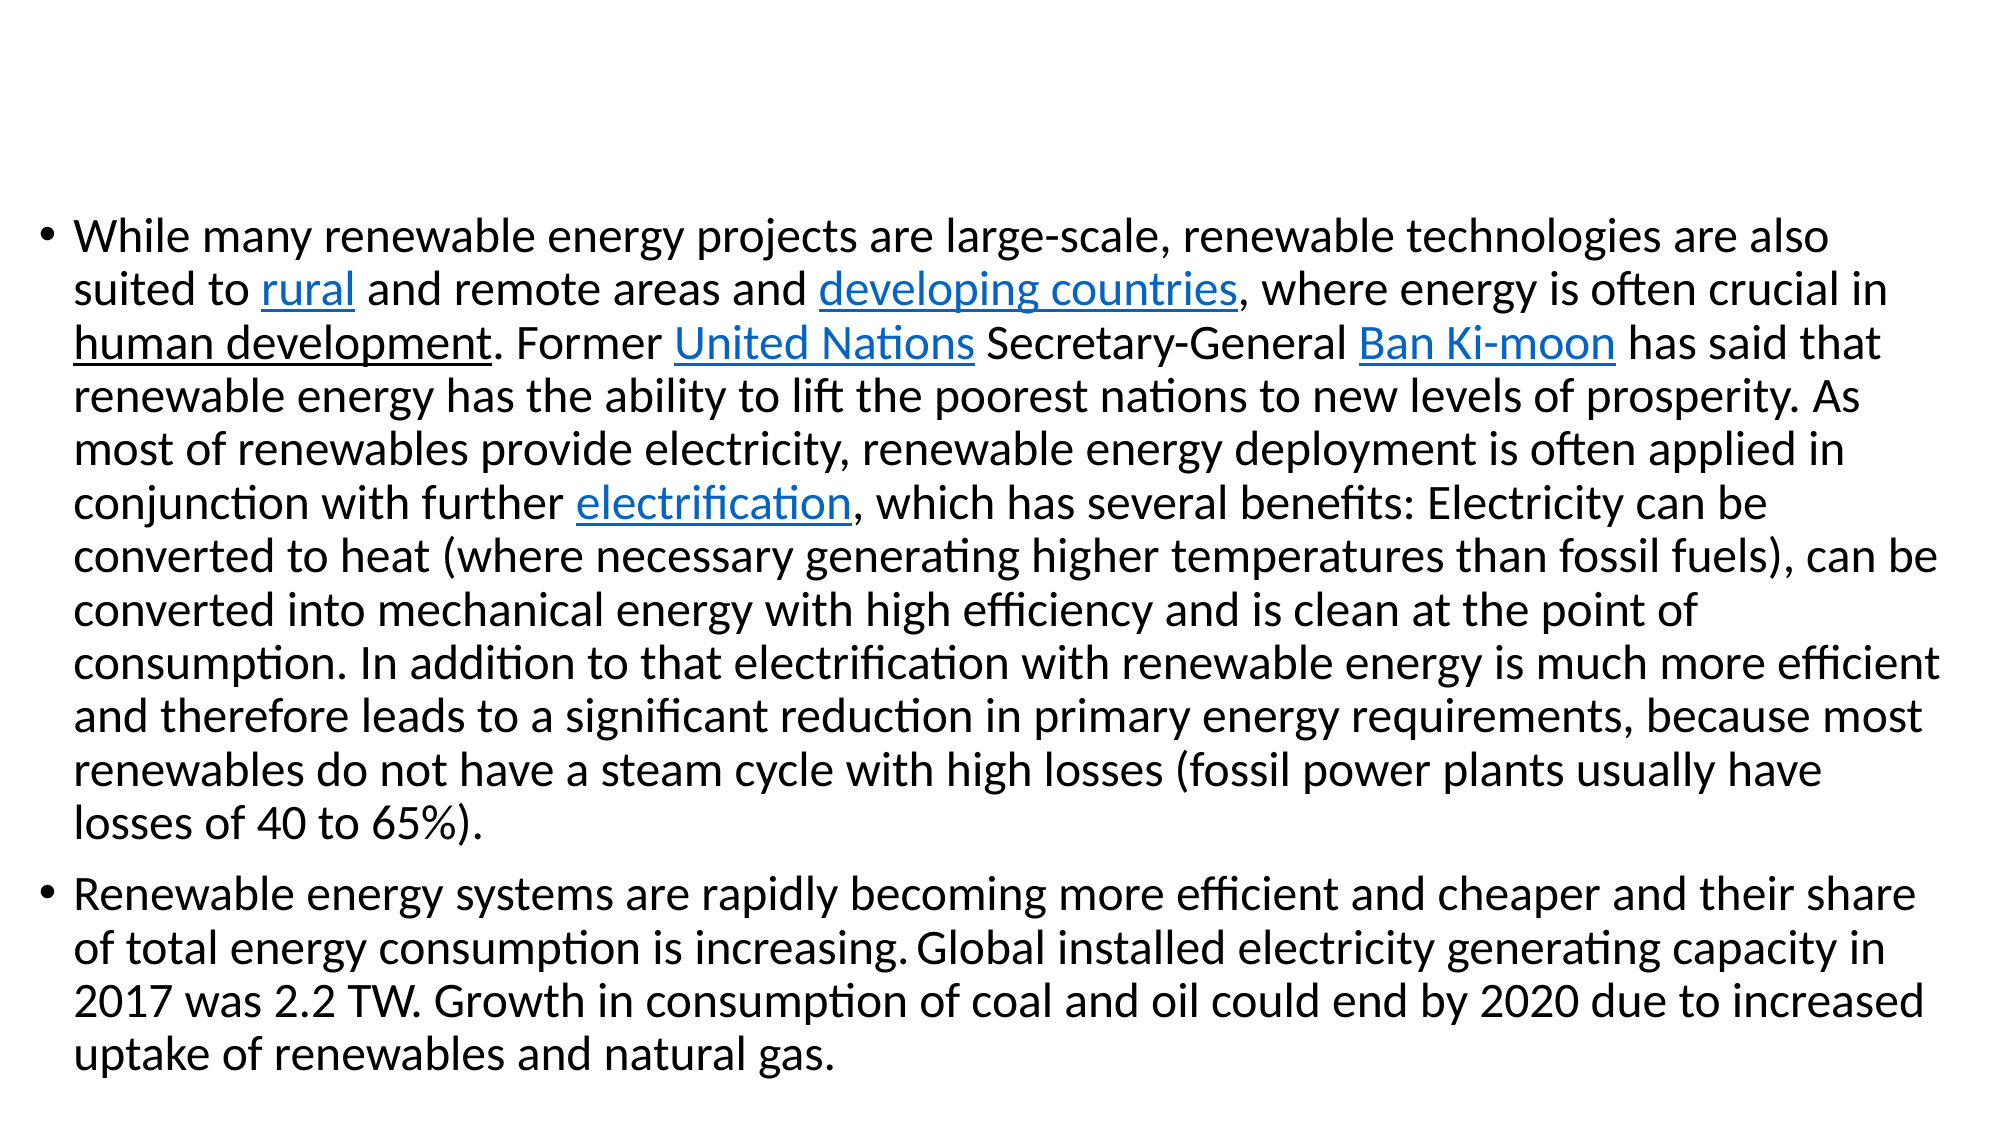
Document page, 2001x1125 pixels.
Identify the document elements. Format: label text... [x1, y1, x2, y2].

list While many renewable energy projects are large-scale, renewable technologies are also suited to rural and remote areas and developing countries, where energy is often crucial in human development. Former United Nations Secretary-General Ban Ki-moon has said that renewable energy has the ability to lift the poorest nations to new levels of prosperity. As most of renewables provide electricity, renewable energy deployment is often applied in conjunction with further electrification, which has several benefits: Electricity can be converted to heat (where necessary generating higher temperatures than fossil fuels), can be converted into mechanical energy with high efficiency and is clean at the point of consumption. In addition to that electrification with renewable energy is much more efficient and therefore leads to a significant reduction in primary energy requirements, because most renewables do not have a steam cycle with high losses (fossil power plants usually have losses of 40 to 65%). Renewable energy systems are rapidly becoming more efficient and cheaper and their share of total energy consumption is increasing. Global installed electricity generating capacity in 2017 was 2.2 TW. Growth in consumption of coal and oil could end by 2020 due to increased uptake of renewables and natural gas. [23, 202, 1963, 1103]
